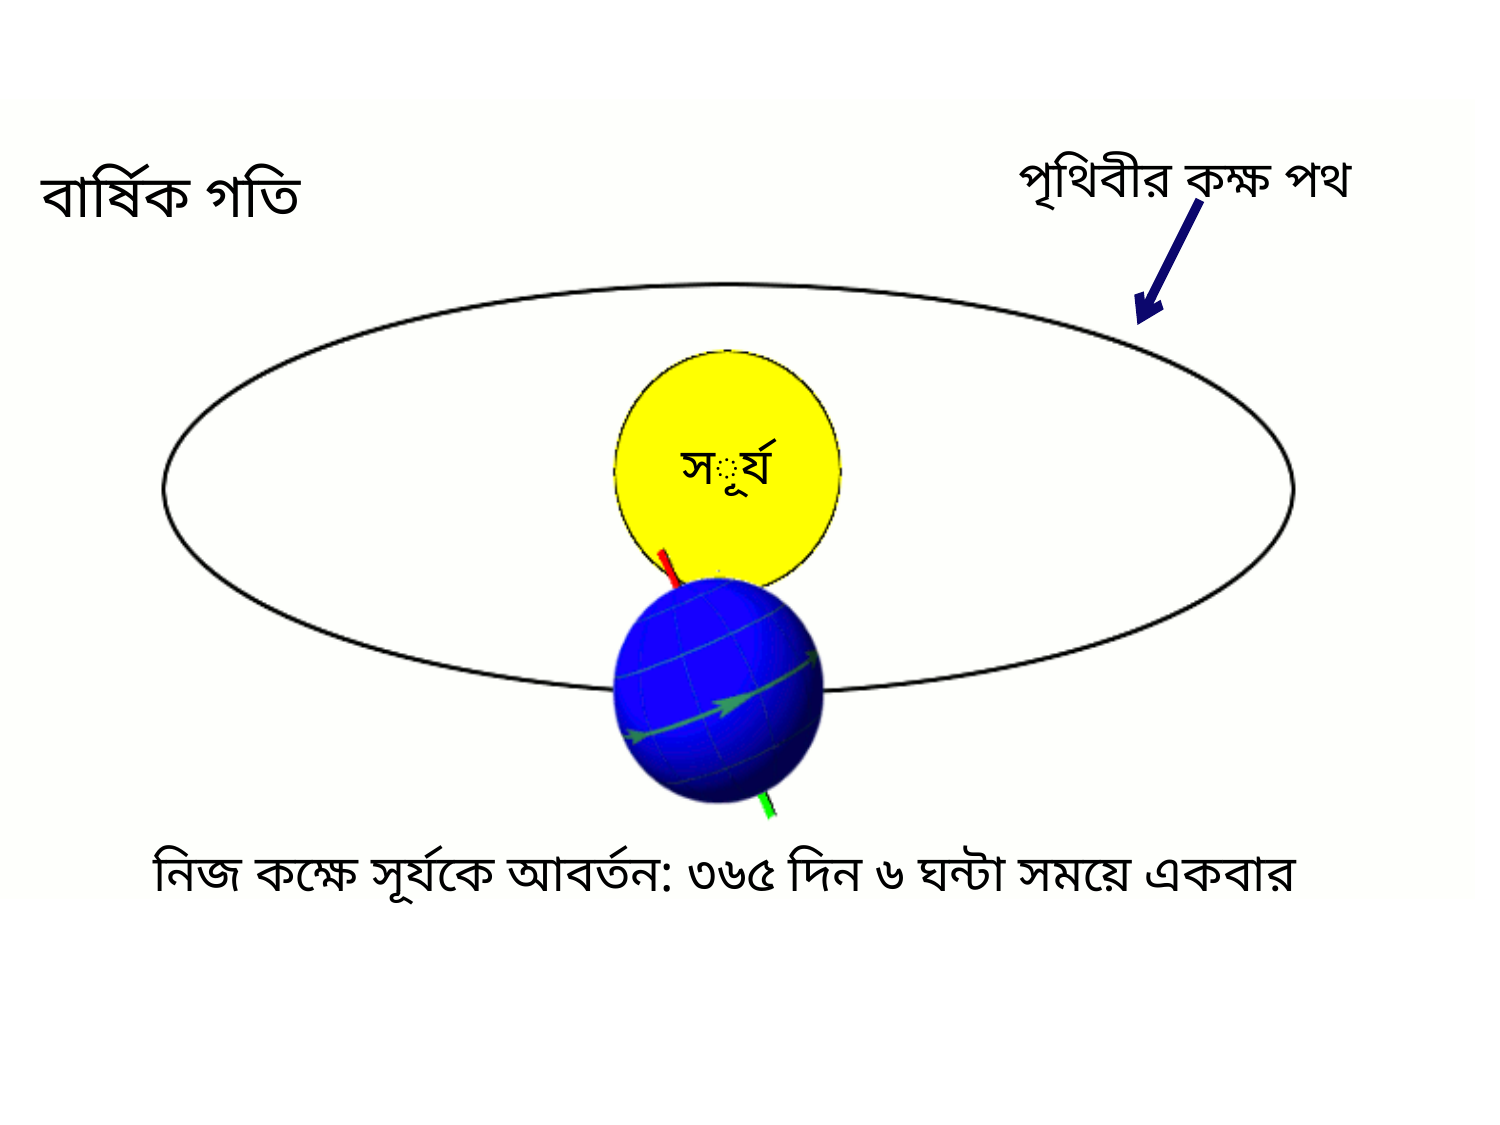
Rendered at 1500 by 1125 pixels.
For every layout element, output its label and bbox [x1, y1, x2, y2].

text_box [1106, 230, 1232, 294]
text_box [0, 99, 1476, 913]
